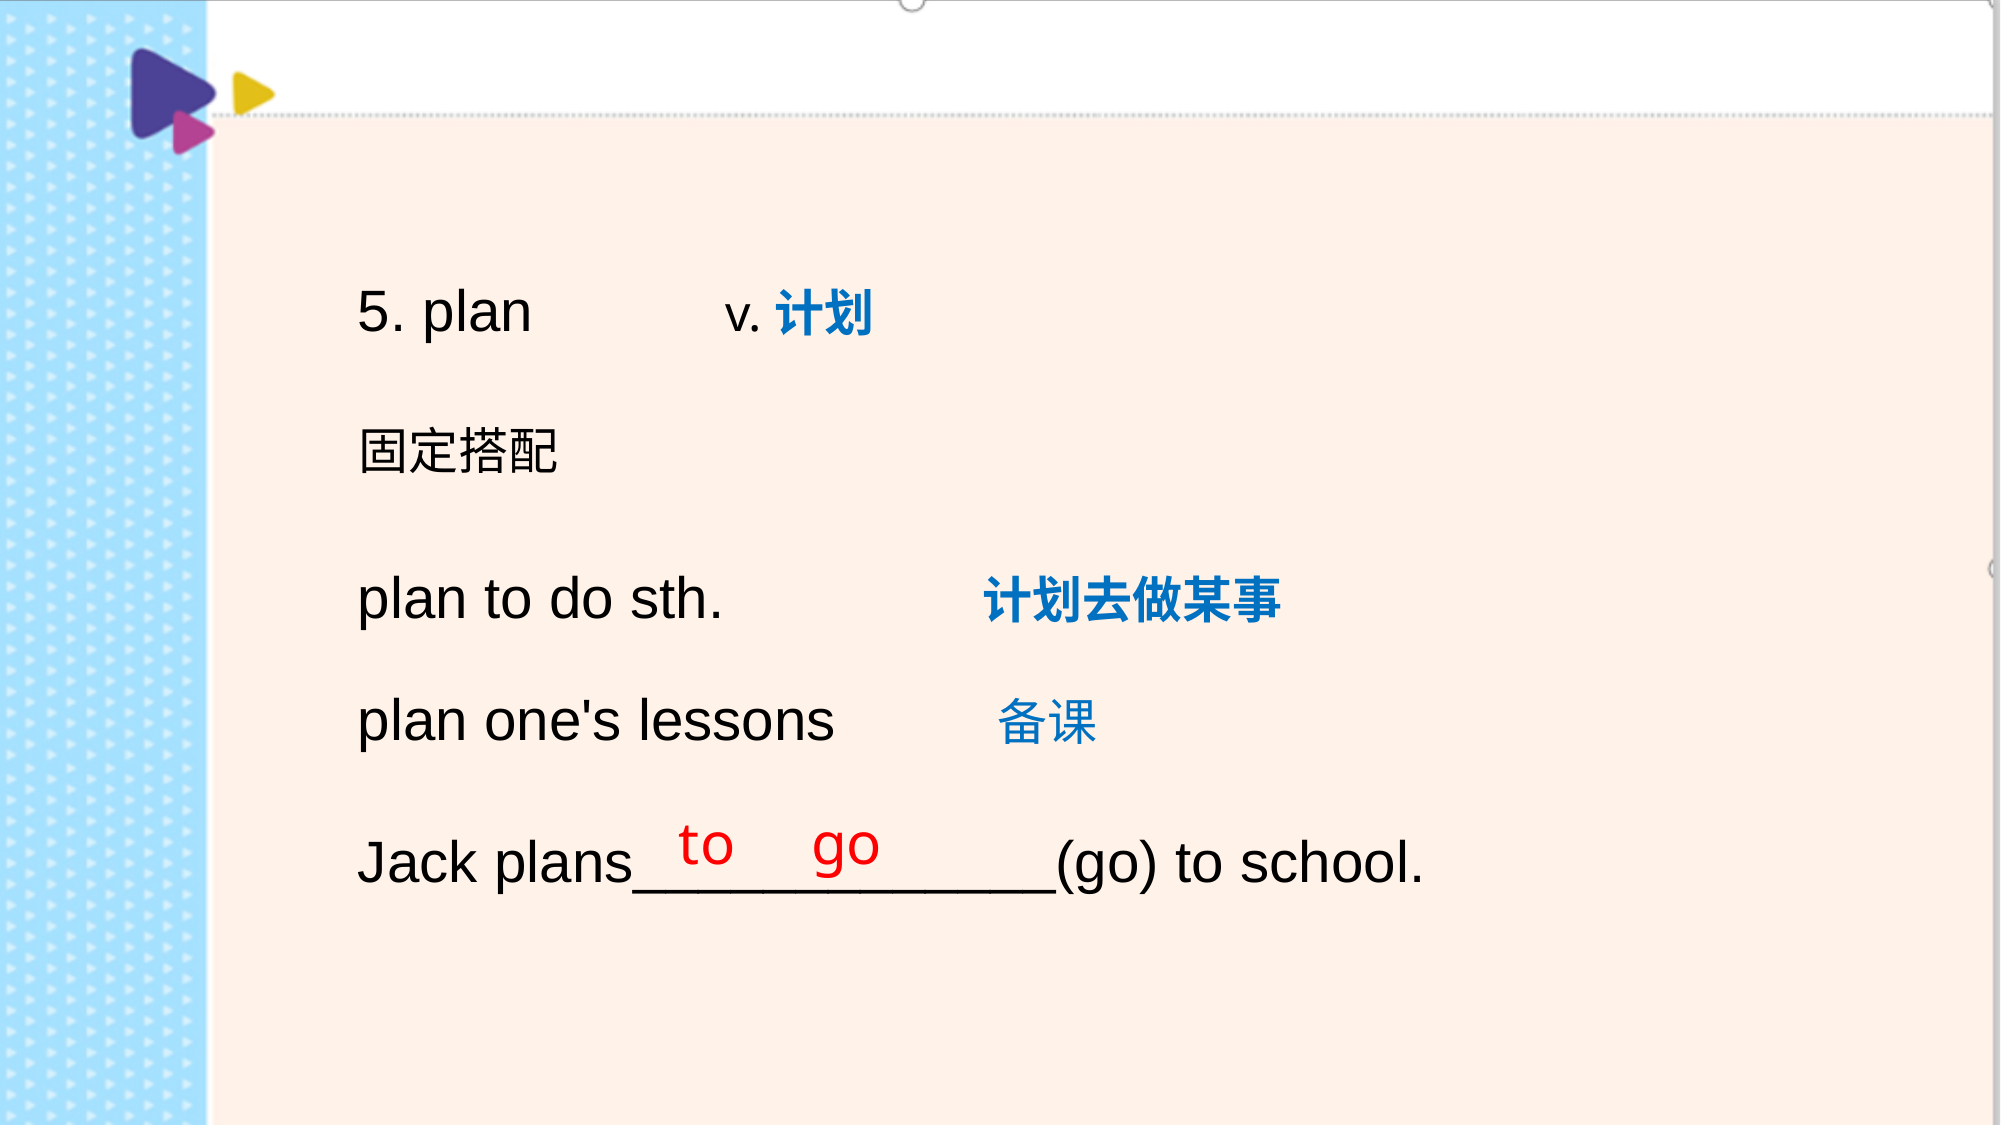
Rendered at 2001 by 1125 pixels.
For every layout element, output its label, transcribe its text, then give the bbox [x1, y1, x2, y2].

text_box 5. plan v.计划 [343, 230, 902, 351]
text_box plan one's lessons 备课 [343, 639, 1498, 759]
text_box to go [664, 799, 913, 884]
text_box 固定搭配 [343, 382, 574, 487]
text_box plan to do sth. 计划去做某事 [343, 518, 1498, 638]
text_box Jack plans_____________(go) to school. [343, 781, 1498, 902]
picture [0, 0, 2001, 1125]
